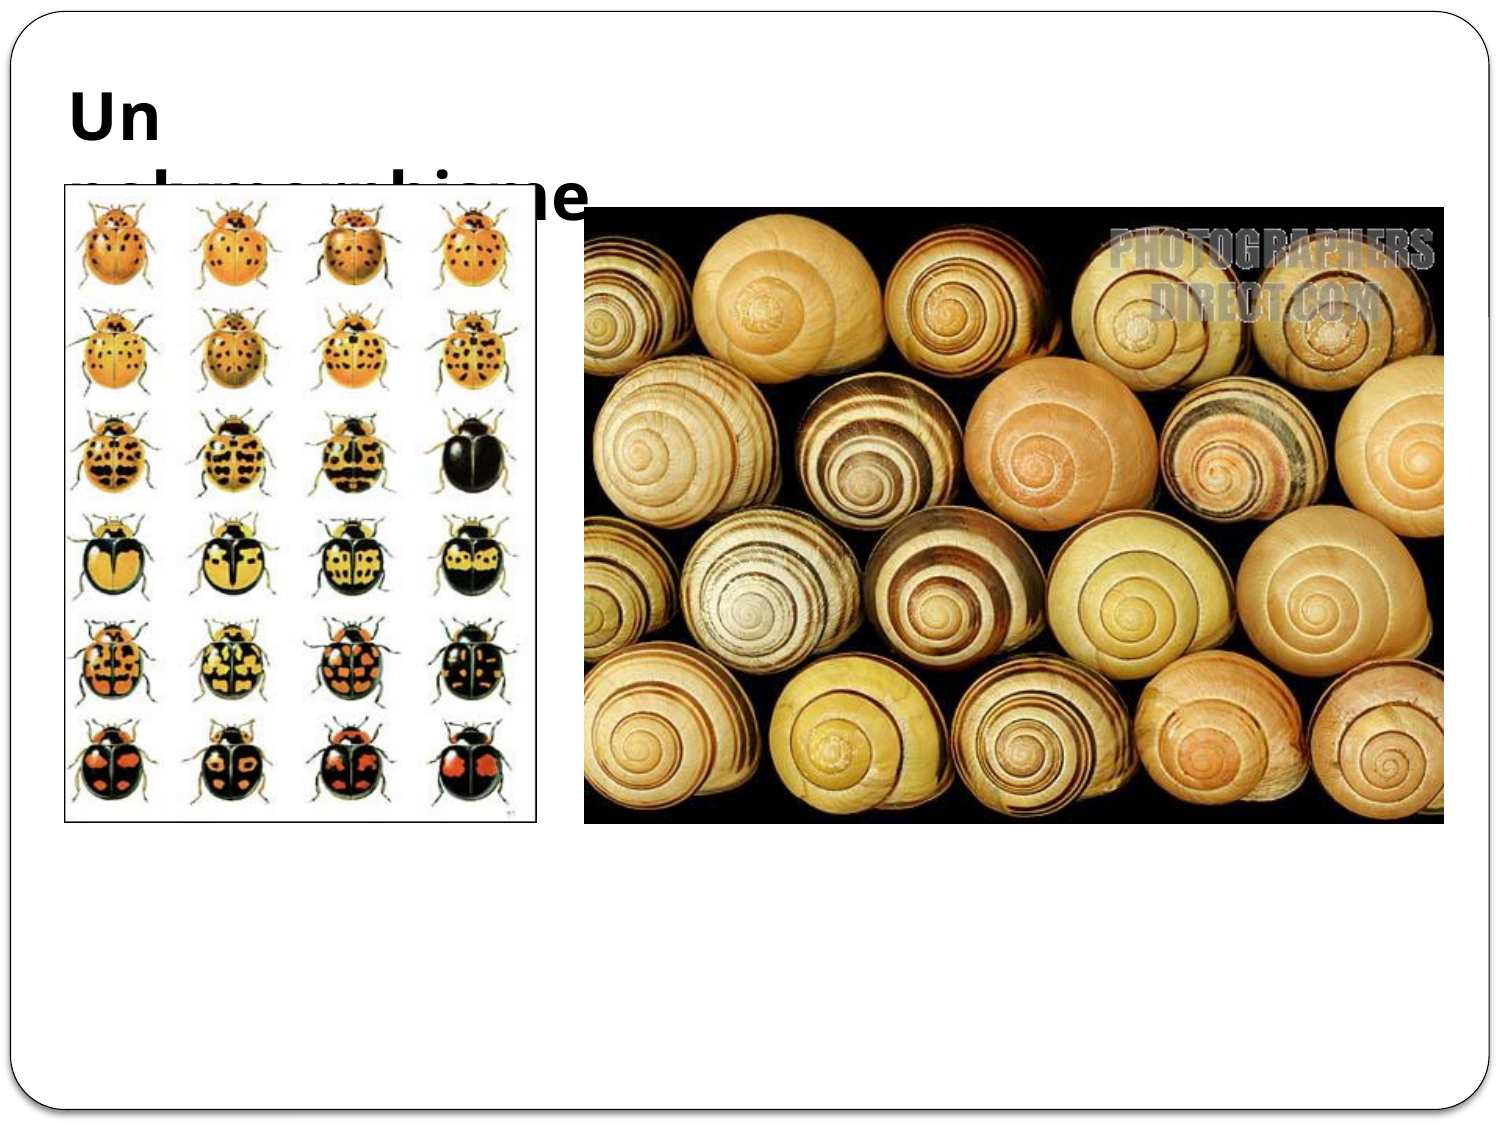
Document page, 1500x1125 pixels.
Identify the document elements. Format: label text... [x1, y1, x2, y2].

picture [64, 184, 537, 824]
text_box Un polymorphisme [53, 66, 680, 241]
picture [584, 207, 1445, 824]
